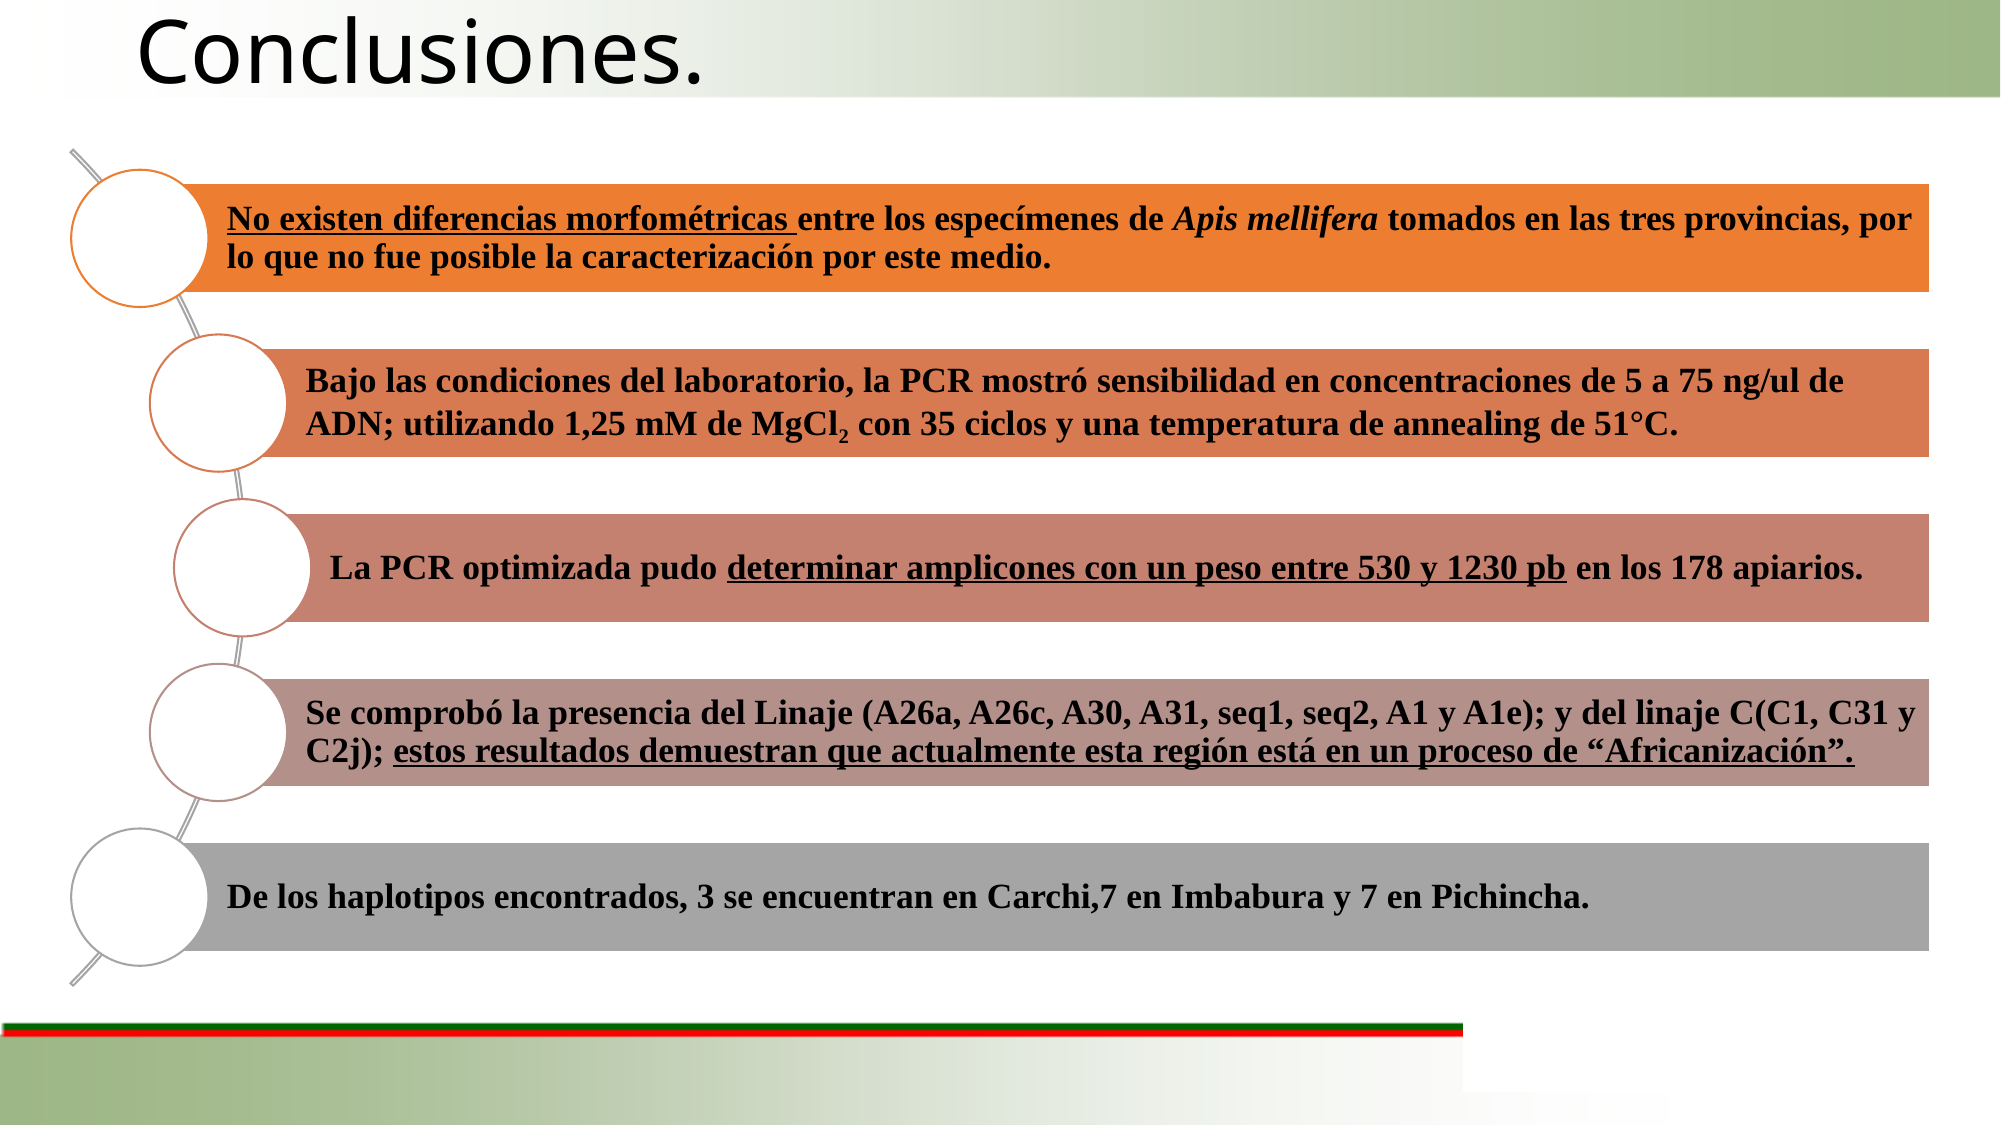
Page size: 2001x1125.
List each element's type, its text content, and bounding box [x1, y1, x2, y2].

title Conclusiones. [120, 0, 1846, 111]
picture [0, 0, 2001, 1125]
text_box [57, 128, 1943, 1007]
